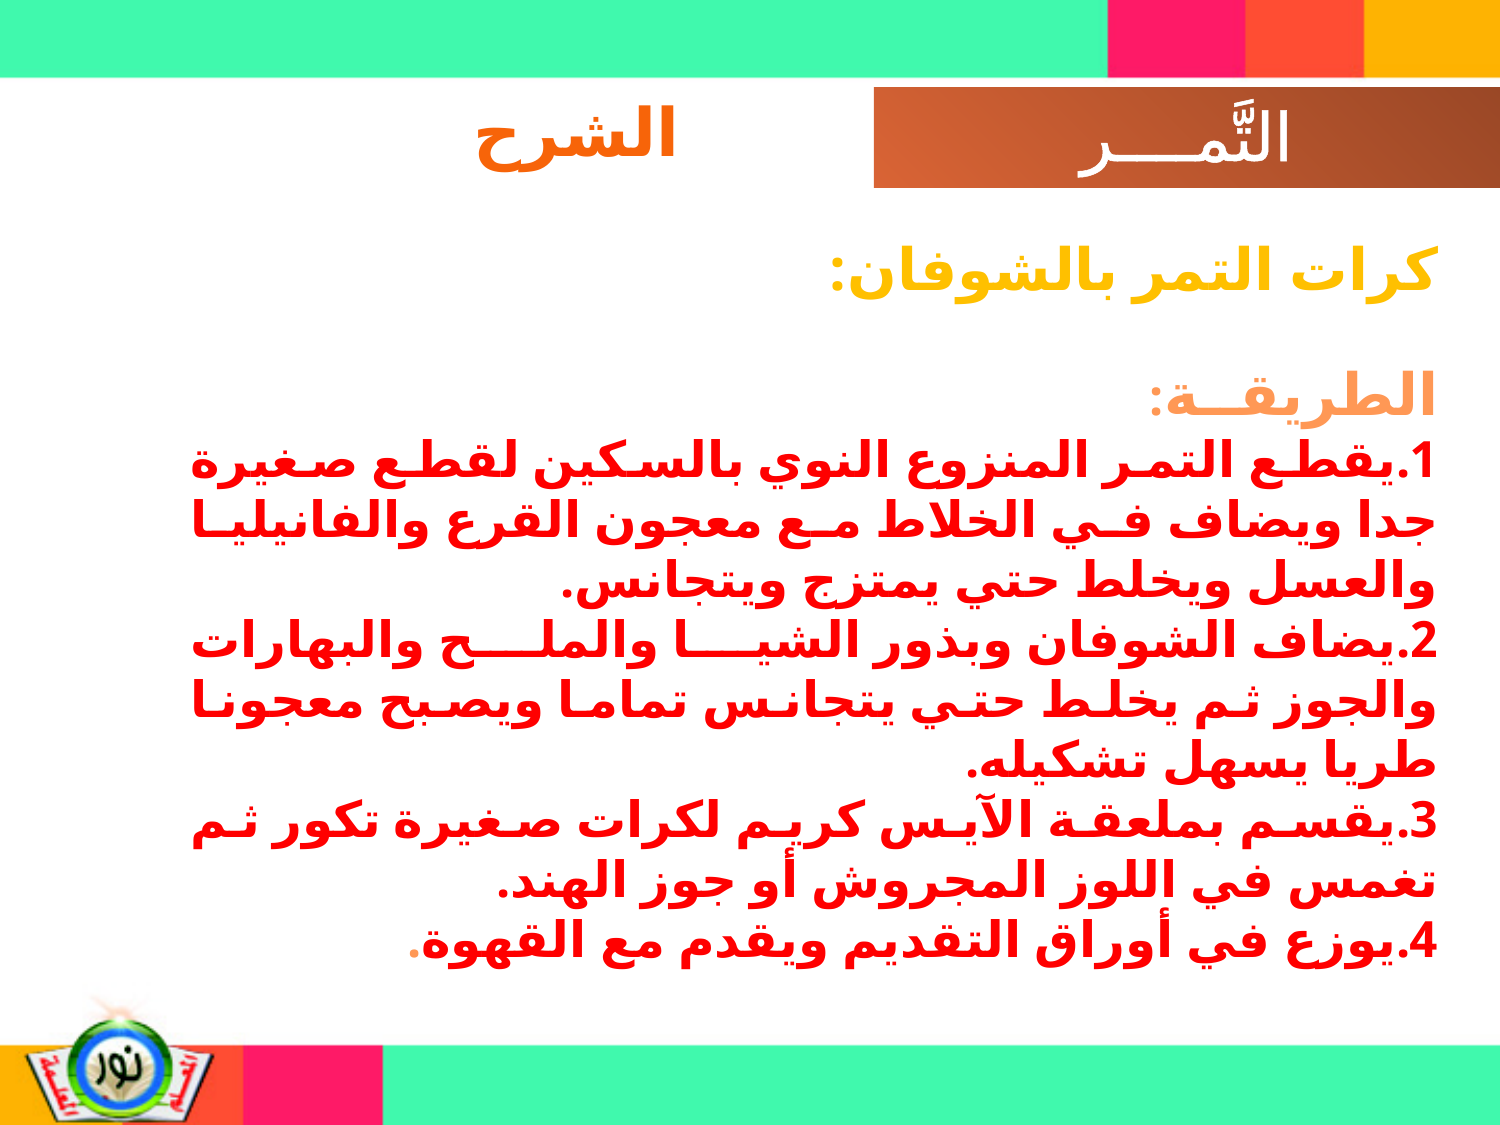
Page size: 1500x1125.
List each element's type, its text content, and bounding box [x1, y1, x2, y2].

text_box الطريقــة: 1.يقطع التمر المنزوع النوي بالسكين لقطع صغيرة جدا ويضاف في الخلاط مع معجون القرع والفانيليا والعسل ويخلط حتي يمتزج ويتجانس. 2.يضاف الشوفان وبذور الشيا والملح والبهارات والجوز ثم يخلط حتي يتجانس تماما ويصبح معجونا طريا يسهل تشكيله. 3.يقسم بملعقة الآيس كريم لكرات صغيرة تكور ثم تغمس في اللوز المجروش أو جوز الهند. 4.يوزع في أوراق التقديم ويقدم مع القهوة. [175, 349, 1453, 975]
text_box كرات التمر بالشوفان: [667, 224, 1453, 310]
text_box الشرح [281, 81, 872, 177]
picture [0, 0, 1500, 1125]
